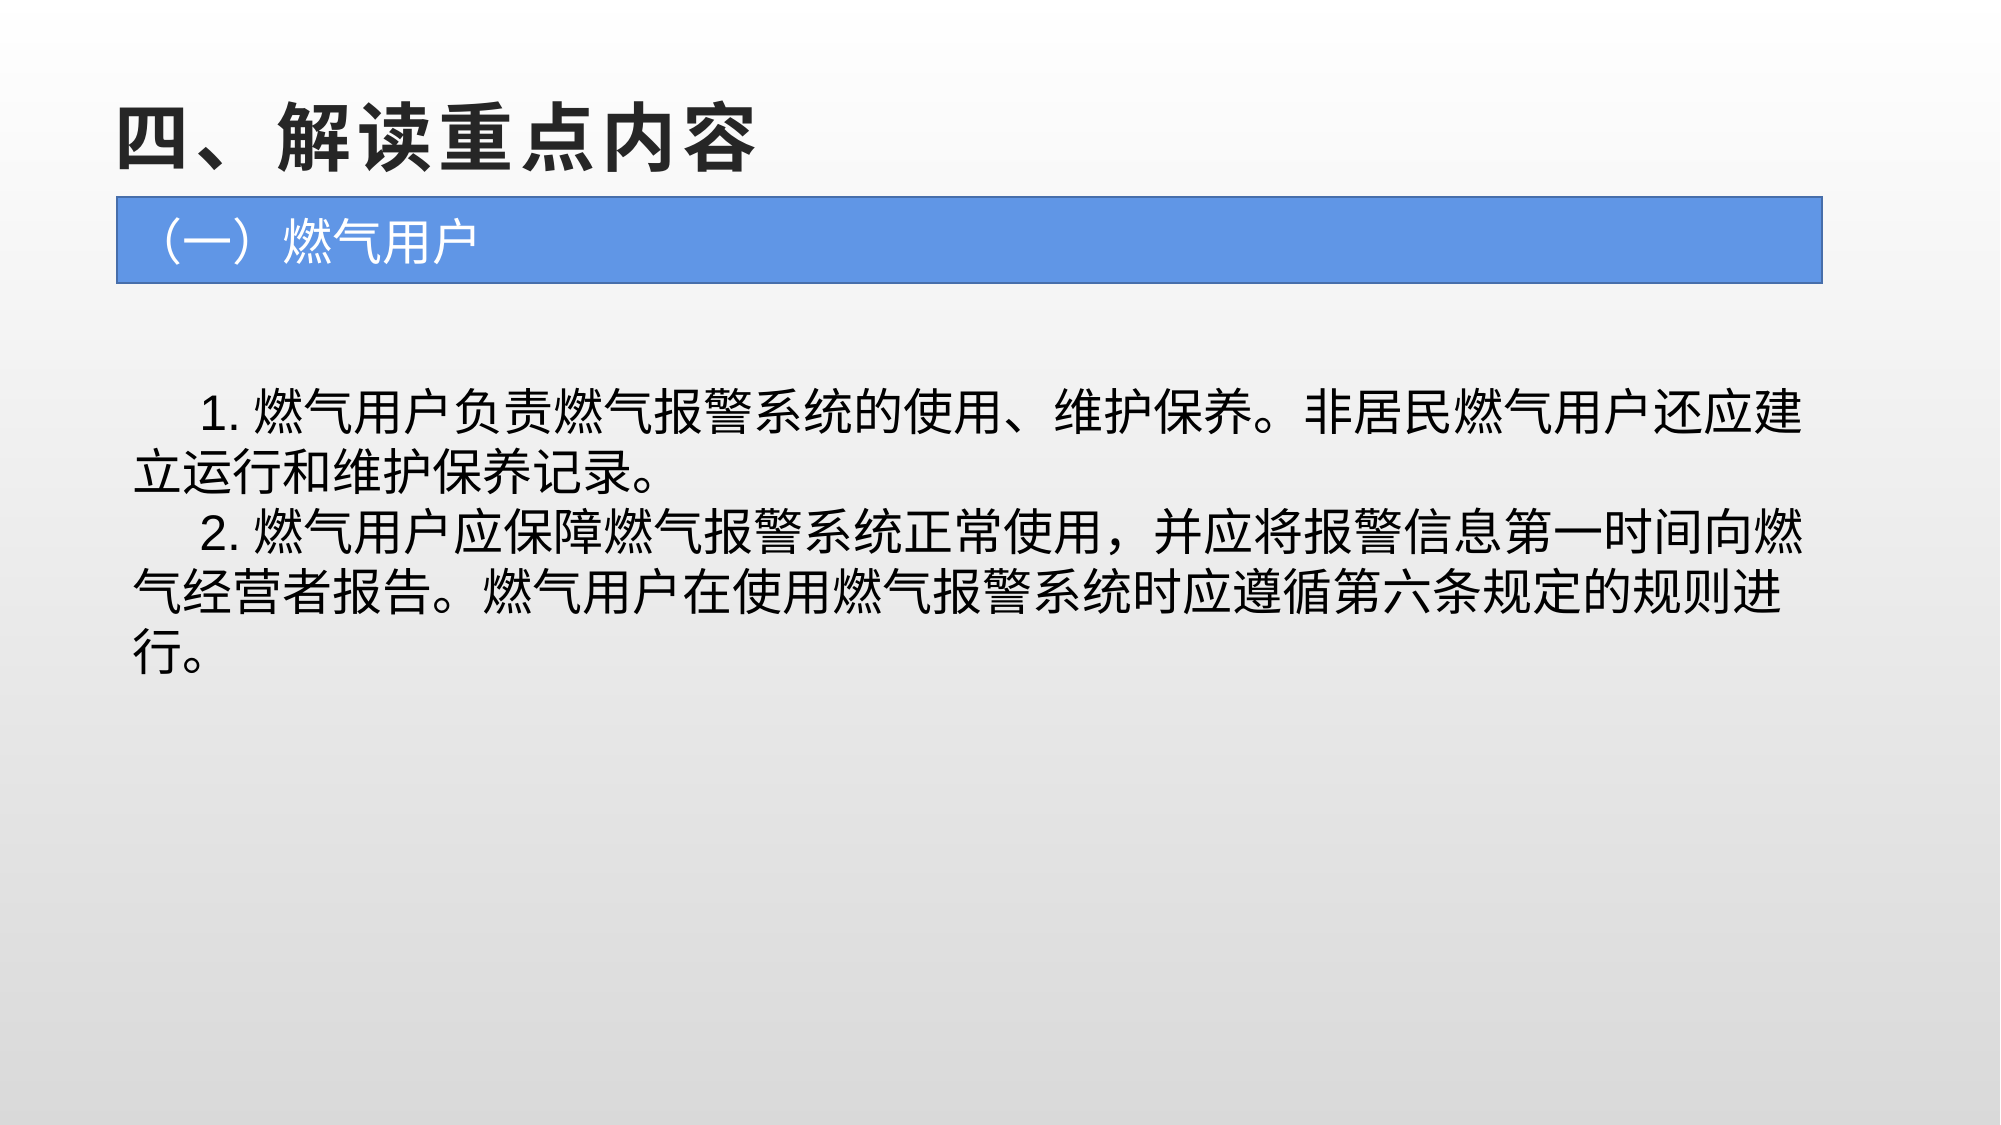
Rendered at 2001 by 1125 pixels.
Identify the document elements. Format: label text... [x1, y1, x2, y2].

text_box （一）燃气用户 [116, 196, 1823, 284]
text_box 1.燃气用户负责燃气报警系统的使用、维护保养。非居民燃气用户还应建立运行和维护保养记录。 2.燃气用户应保障燃气报警系统正常使用，并应将报警信息第一时间向燃气经营者报告。燃气用户在使用燃气报警系统时应遵循第六条规定的规则进行。 [117, 373, 1823, 688]
title 四、解读重点内容 [99, 80, 1900, 192]
